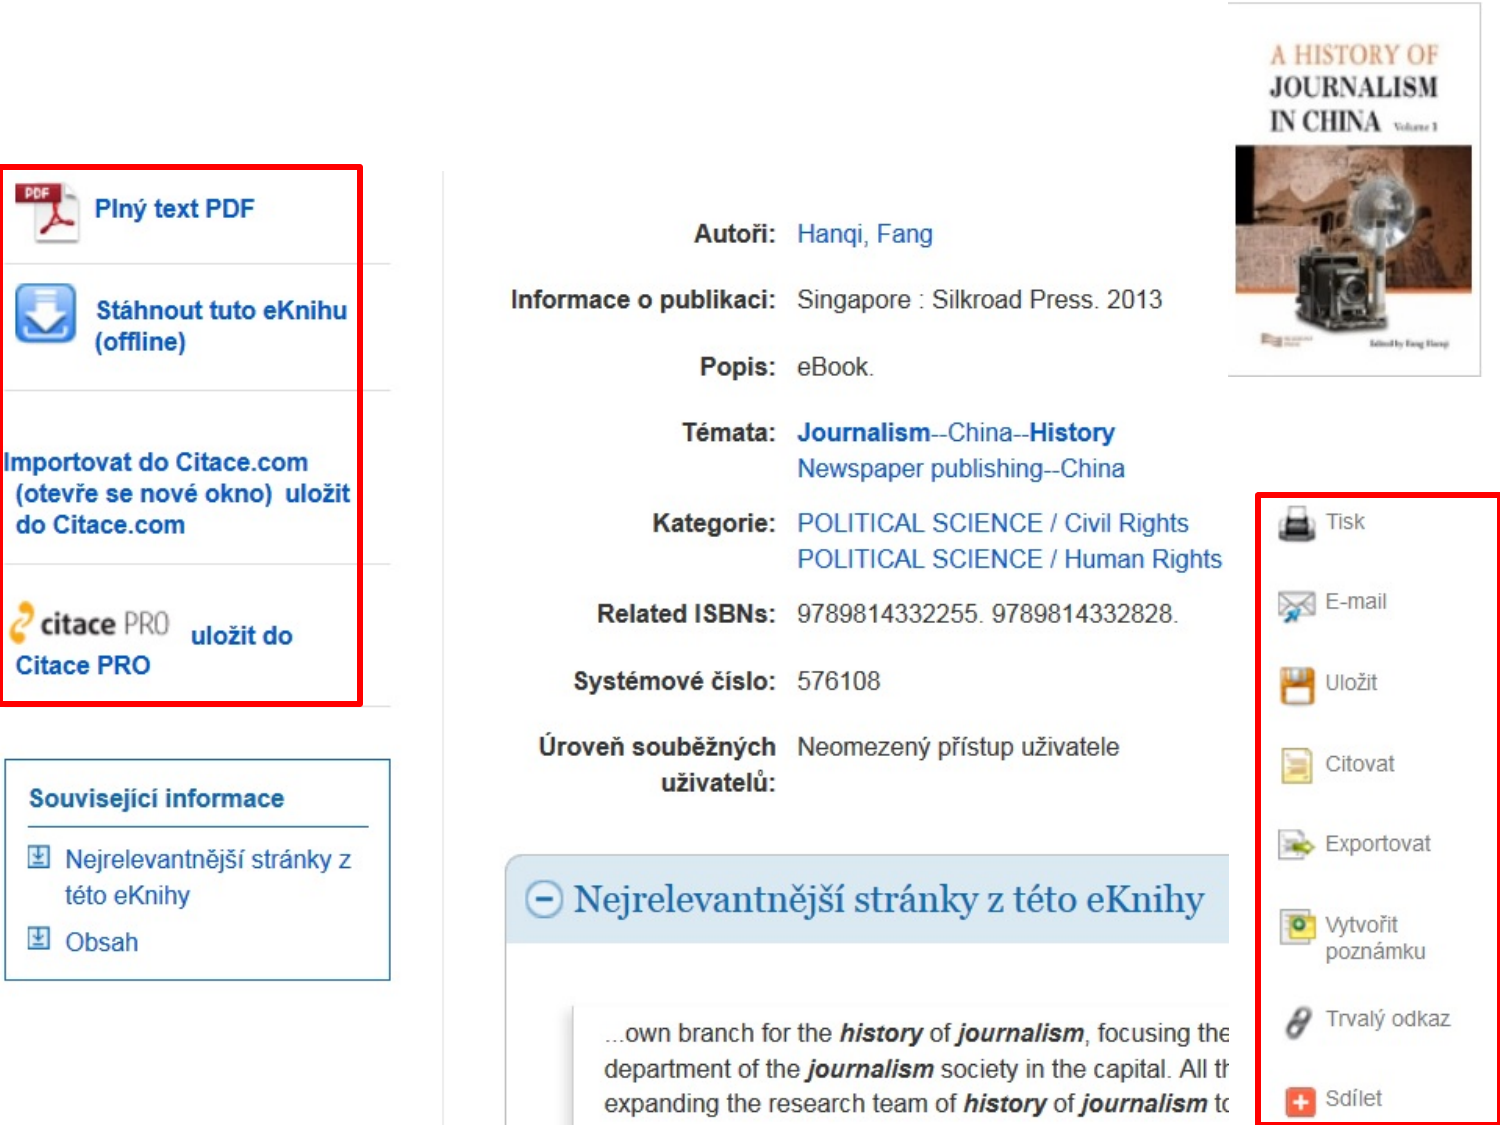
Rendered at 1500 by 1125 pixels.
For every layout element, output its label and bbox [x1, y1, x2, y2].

text_box [0, 165, 362, 170]
picture [1269, 495, 1461, 1125]
text_box [1459, 493, 1500, 1125]
text_box [1256, 493, 1270, 1125]
picture [0, 0, 1484, 1125]
